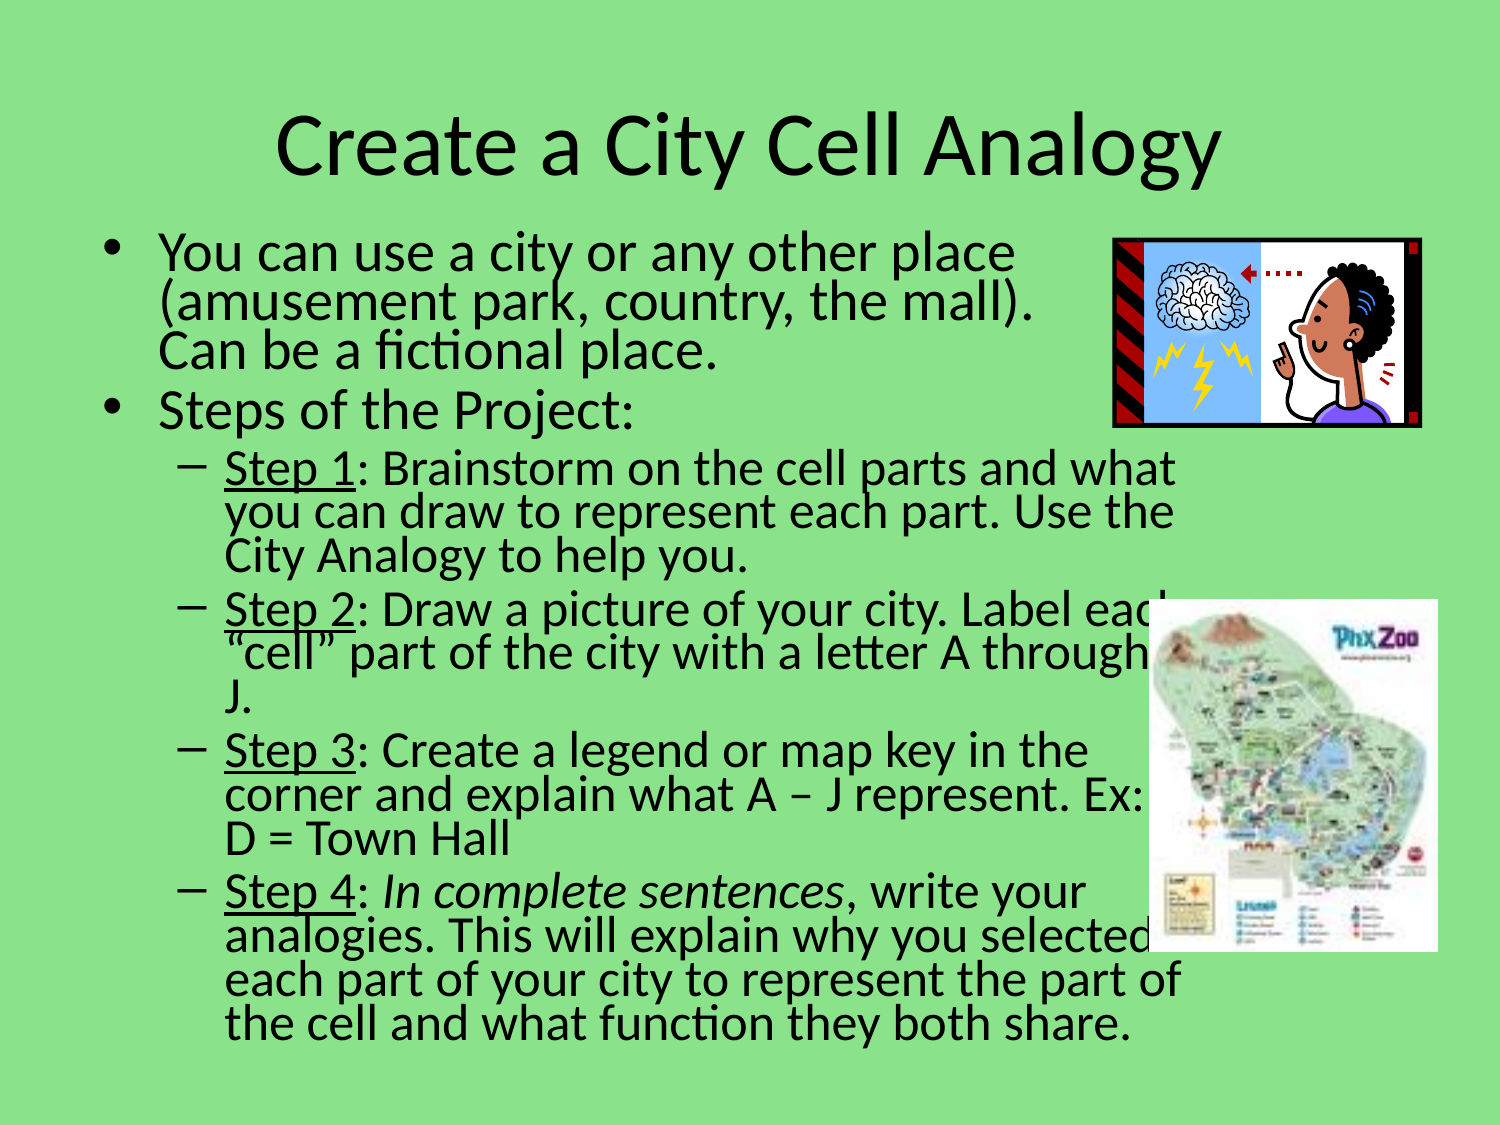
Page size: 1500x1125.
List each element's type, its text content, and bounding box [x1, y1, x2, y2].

title Create a City Cell Analogy [74, 44, 1426, 233]
list You can use a city or any other place (amusement park, country, the mall). Can be a fictional place. Steps of the Project: Step 1: Brainstorm on the cell parts and what you can draw to represent each part. Use the City Analogy to help you. Step 2: Draw a picture of your city. Label each “cell” part of the city with a letter A through J. Step 3: Create a legend or map key in the corner and explain what A – J represent. Ex: D = Town Hall Step 4: In complete sentences, write your analogies. This will explain why you selected each part of your city to represent the part of the cell and what function they both share. [87, 224, 1201, 1125]
picture [1149, 599, 1438, 952]
picture [1112, 237, 1423, 429]
